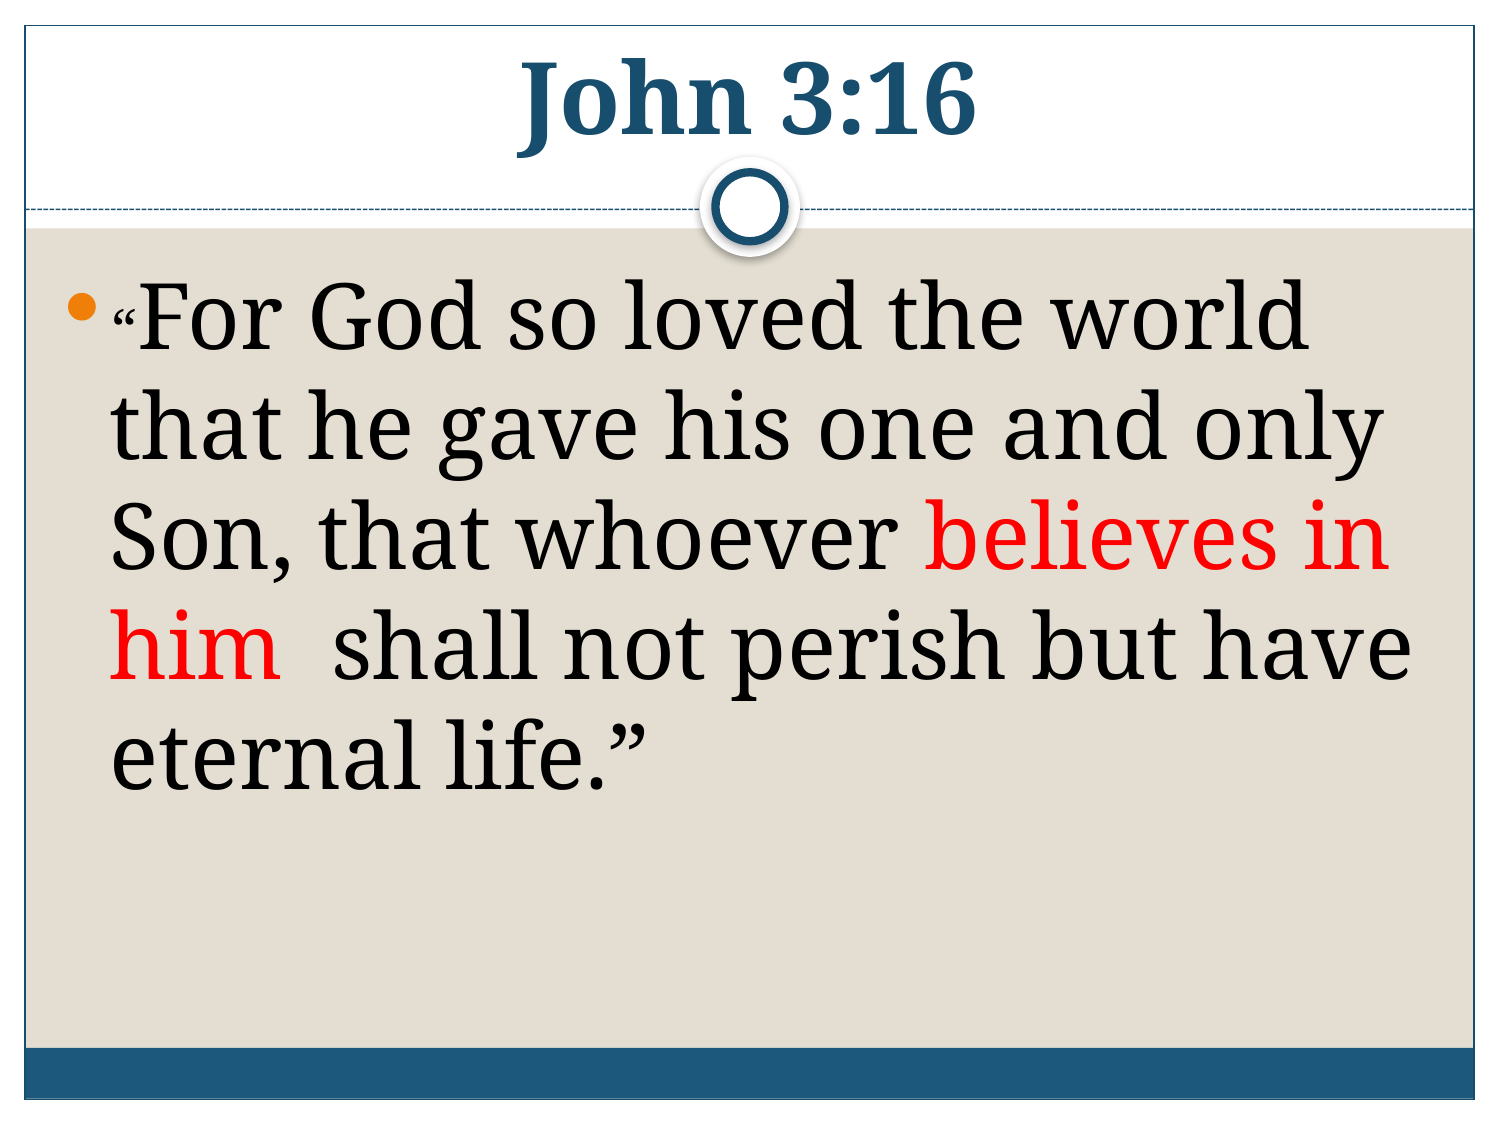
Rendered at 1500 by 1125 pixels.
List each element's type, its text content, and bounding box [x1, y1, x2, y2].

title John 3:16 [49, 37, 1450, 162]
list “For God so loved the world that he gave his one and only Son, that whoever believes in him shall not perish but have eternal life.” [49, 250, 1445, 1001]
